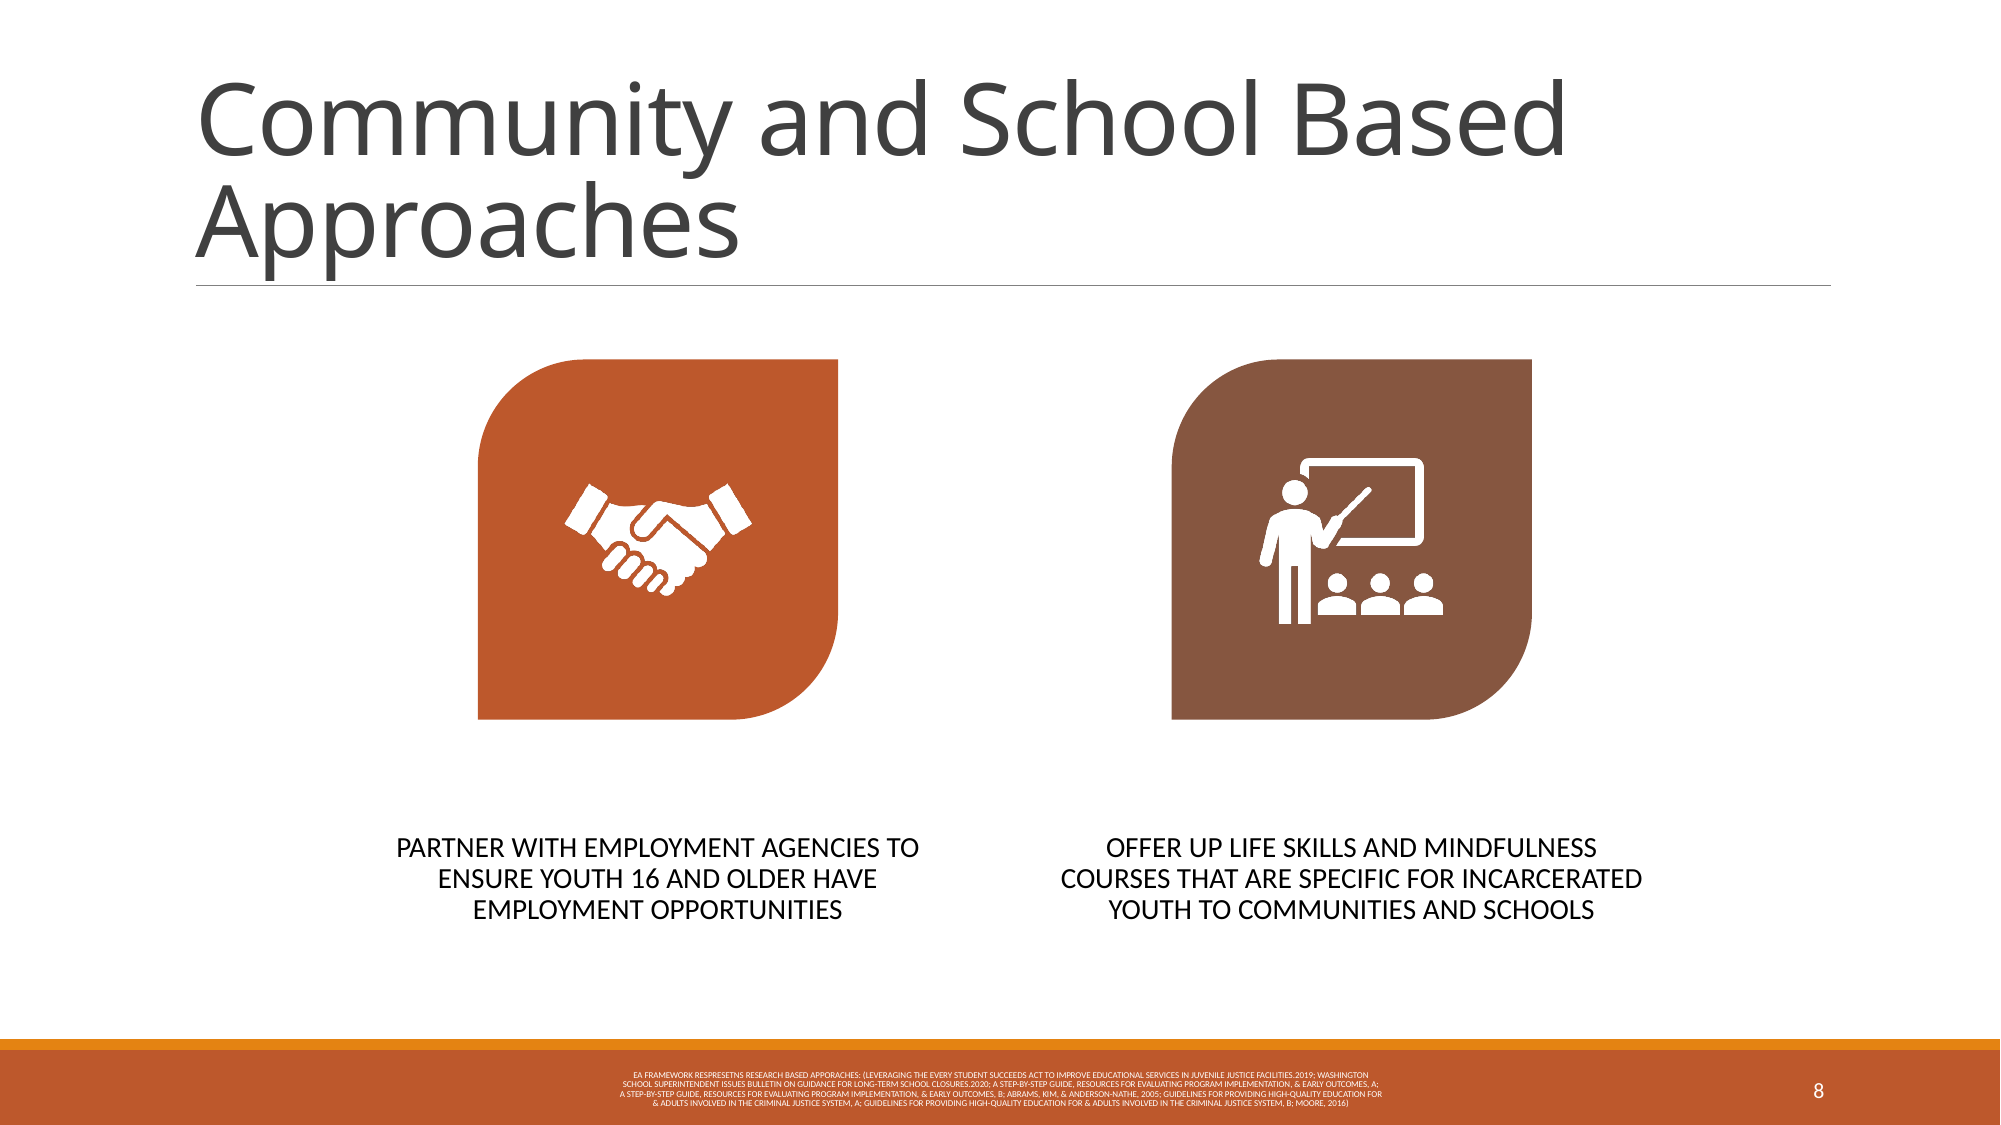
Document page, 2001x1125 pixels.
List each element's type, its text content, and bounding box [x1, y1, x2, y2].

slide_number 8 [1624, 1059, 1840, 1120]
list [179, 343, 1831, 966]
footer EA Framework respresetns research based apporaches: (Leveraging the every student succeeds act to improve educational services in juvenile justice facilities.2019; Washington school superintendent issues bulletin on guidance for long-term school closures.2020; A Step-by-Step Guide, Resources for Evaluating Program Implementation, & Early Outcomes, a; A Step-by-Step Guide, Resources for Evaluating Program Implementation, & Early Outcomes, b; Abrams, Kim, & Anderson-Nathe, 2005; Guidelines for Providing High-Quality Education for & Adults Involved in the Criminal Justice System, a; Guidelines for Providing High-Quality Education for & Adults Involved in the Criminal Justice System, b; Moore, 2016) [604, 1059, 1396, 1120]
title Community and School Based Approaches [180, 47, 1830, 285]
